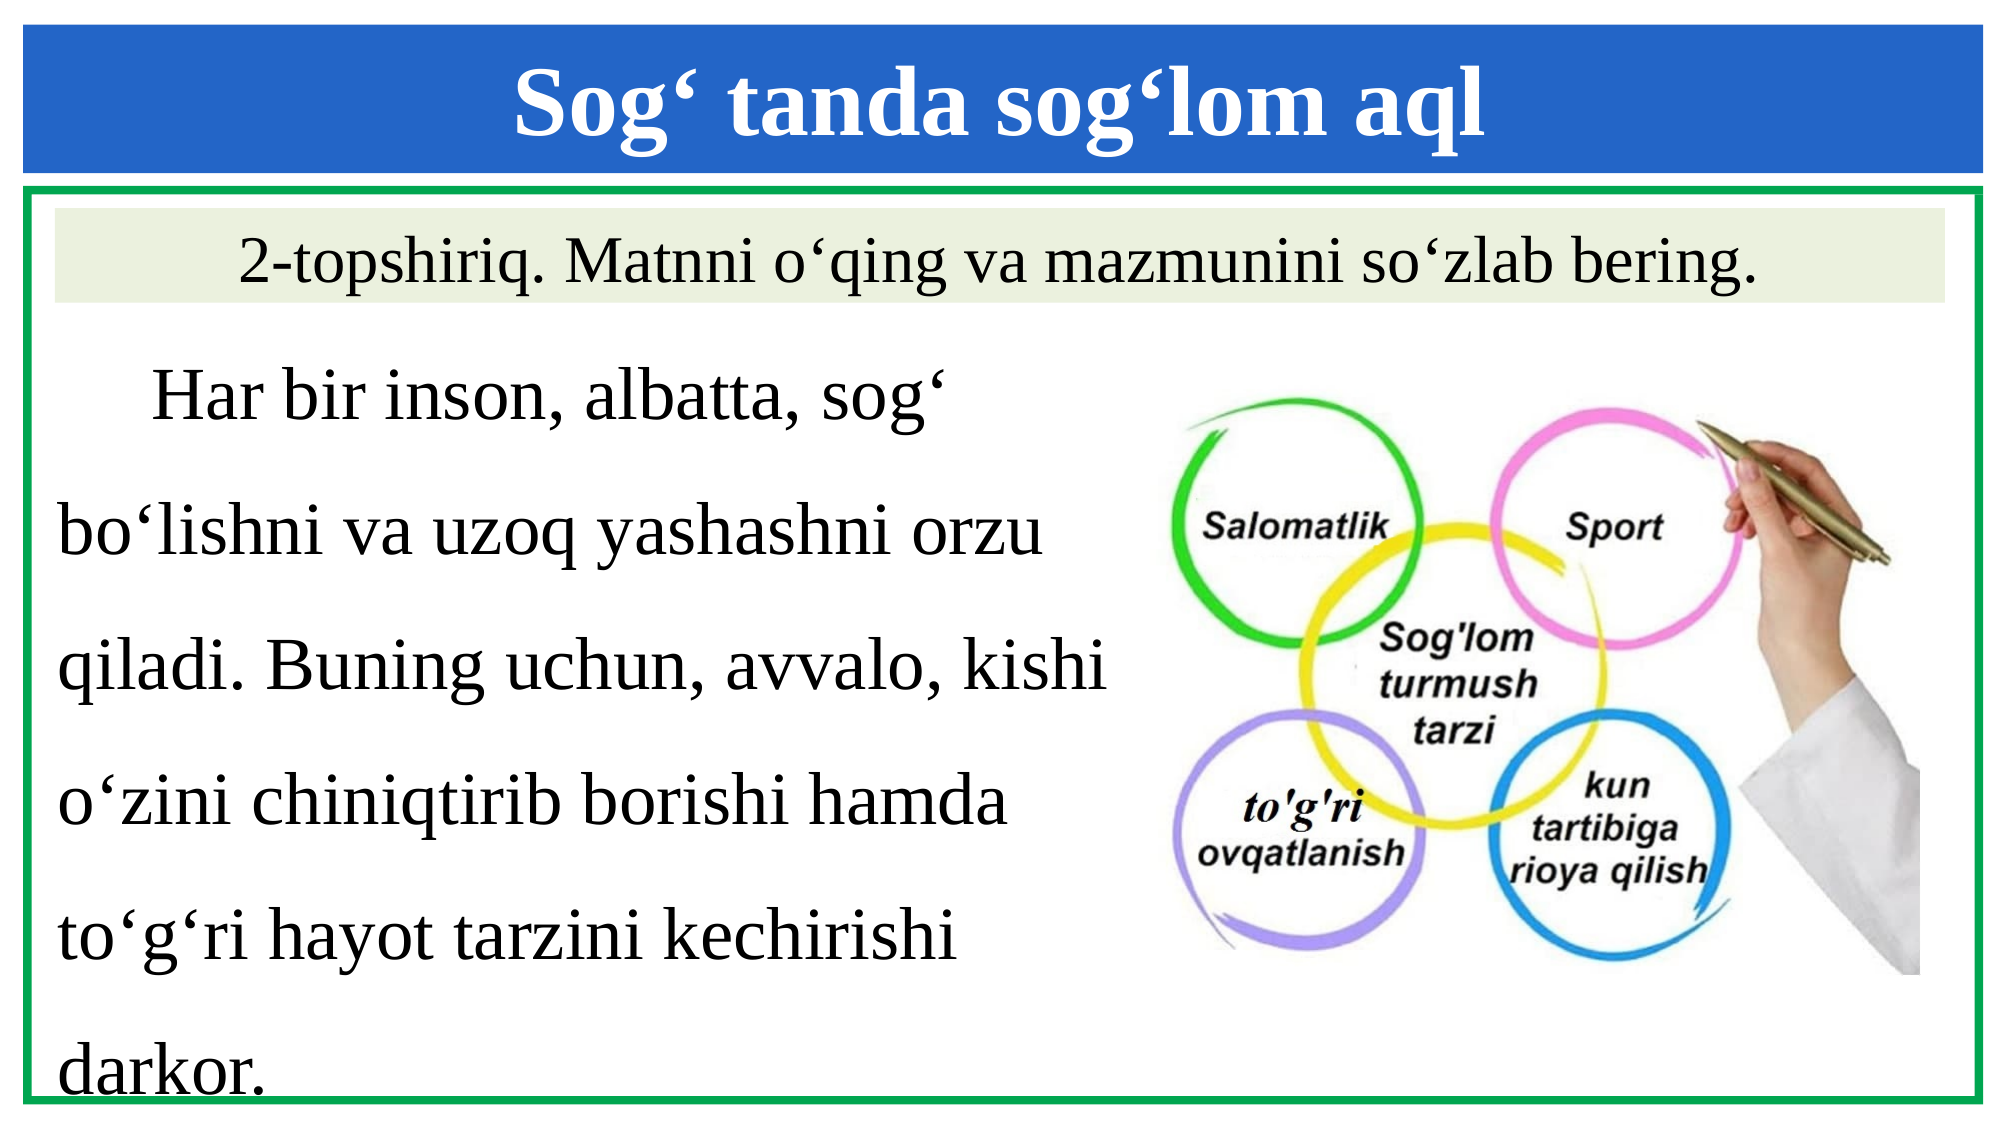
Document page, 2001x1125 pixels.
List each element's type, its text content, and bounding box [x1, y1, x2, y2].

title Sog‘ tanda sog‘lom aql [41, 33, 1959, 158]
picture [1117, 373, 1921, 976]
text_box 2-topshiriq. Matnni o‘qing va mazmunini so‘zlab bering. [54, 208, 1945, 303]
text_box Har bir inson, albatta, sog‘ bo‘lishni va uzoq yashashni orzu qiladi. Buning uchun, avvalo, kishi o‘zini chiniqtirib borishi hamda to‘g‘ri hayot tarzini kechirishi darkor. [43, 291, 1178, 1117]
